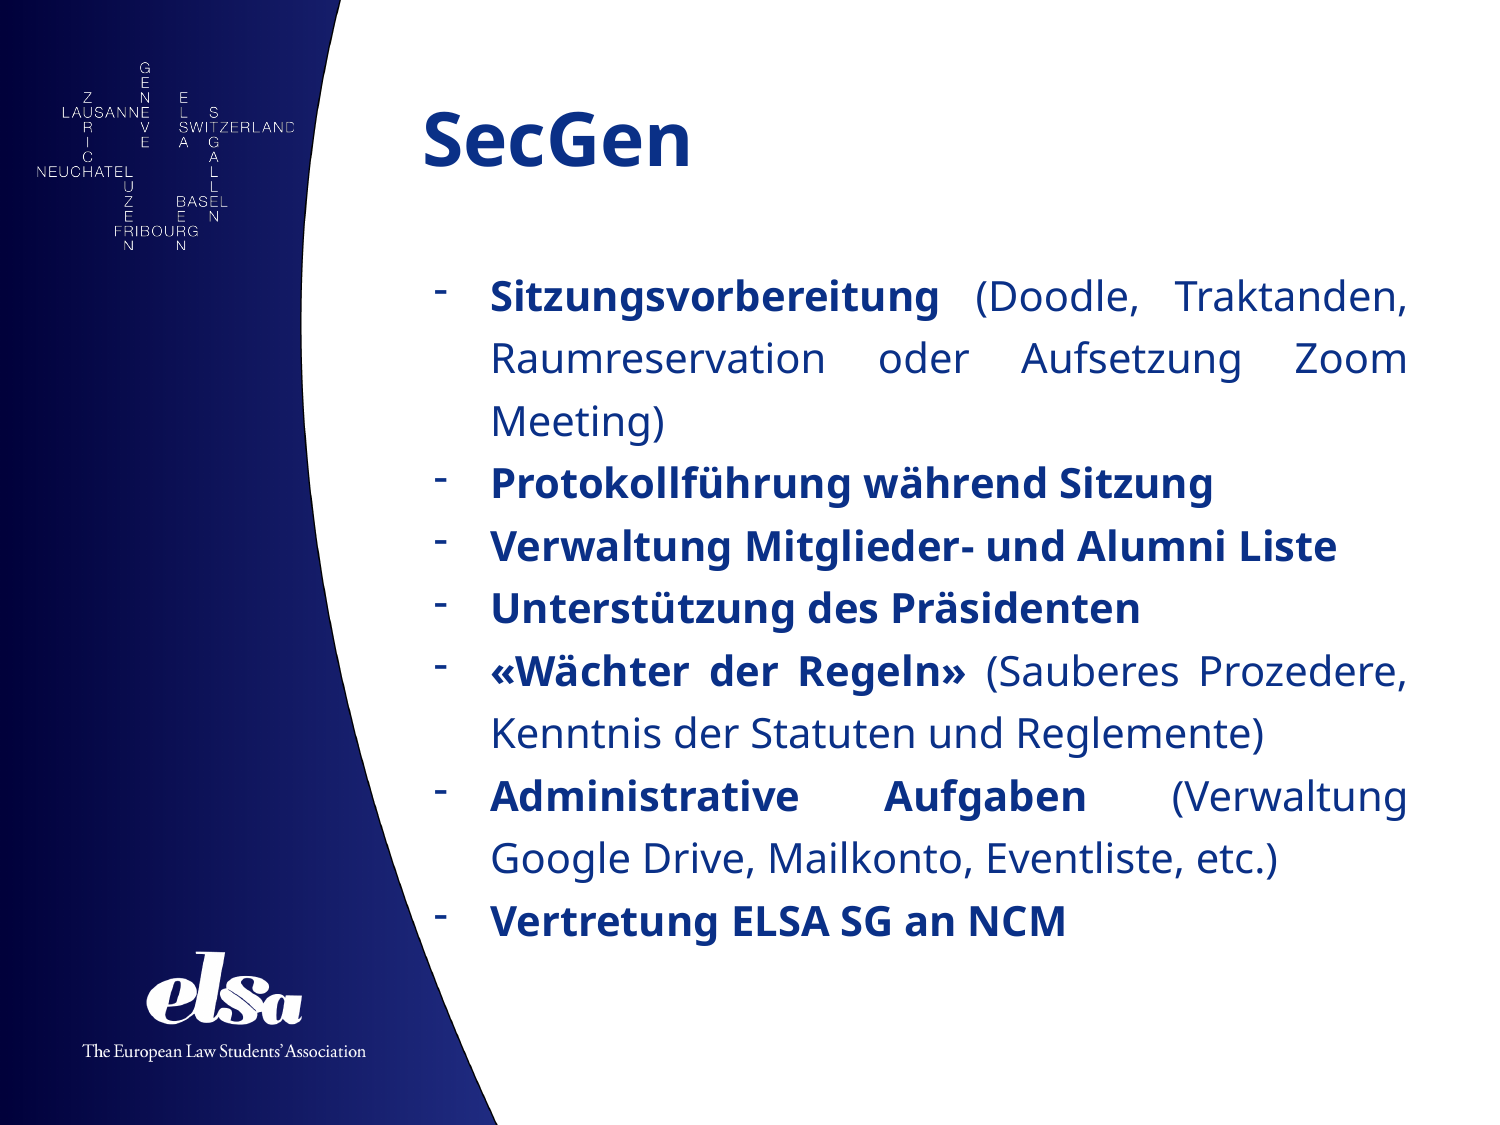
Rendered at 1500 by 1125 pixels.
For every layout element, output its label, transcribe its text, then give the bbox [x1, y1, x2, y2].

picture [0, 0, 1500, 1125]
text_box Sitzungsvorbereitung (Doodle, Traktanden, Raumreservation oder Aufsetzung Zoom Meeting) Protokollführung während Sitzung Verwaltung Mitglieder- und Alumni Liste Unterstützung des Präsidenten «Wächter der Regeln» (Sauberes Prozedere, Kenntnis der Statuten und Reglemente) Administrative Aufgaben (Verwaltung Google Drive, Mailkonto, Eventliste, etc.) Vertretung ELSA SG an NCM [419, 249, 1424, 1015]
title SecGen [407, 42, 1412, 231]
